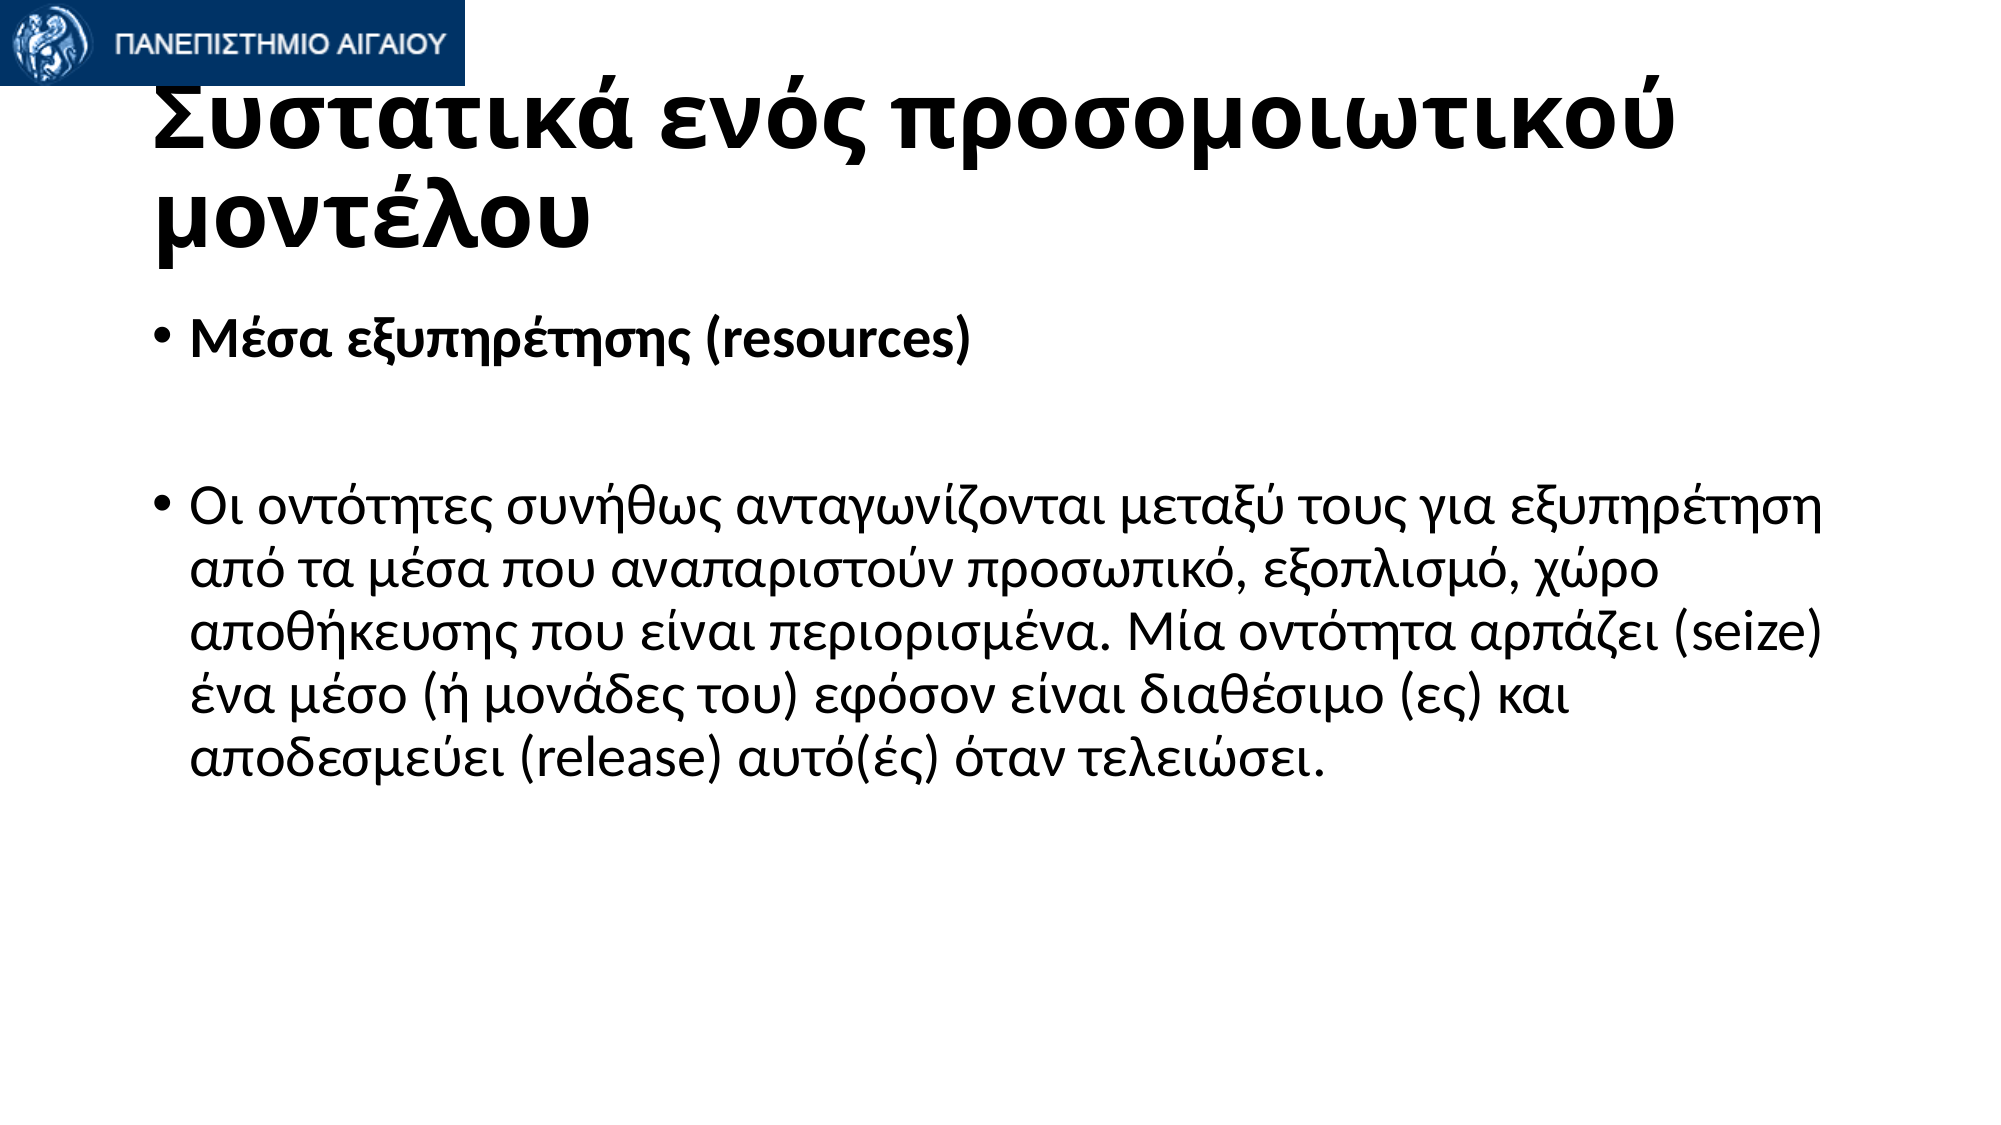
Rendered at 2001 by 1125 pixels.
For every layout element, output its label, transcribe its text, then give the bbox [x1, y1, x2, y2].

picture [0, 0, 465, 86]
list Μέσα εξυπηρέτησης (resources) Οι οντότητες συνήθως ανταγωνίζονται μεταξύ τους για εξυπηρέτηση από τα μέσα που αναπαριστούν προσωπικό, εξοπλισμό, χώρο αποθήκευσης που είναι περιορισμένα. Μία οντότητα αρπάζει (seize) ένα μέσο (ή μονάδες του) εφόσον είναι διαθέσιμο (ες) και αποδεσμεύει (release) αυτό(ές) όταν τελειώσει. [137, 299, 1863, 1014]
title Συστατικά ενός προσομοιωτικού μοντέλου [137, 59, 1863, 278]
